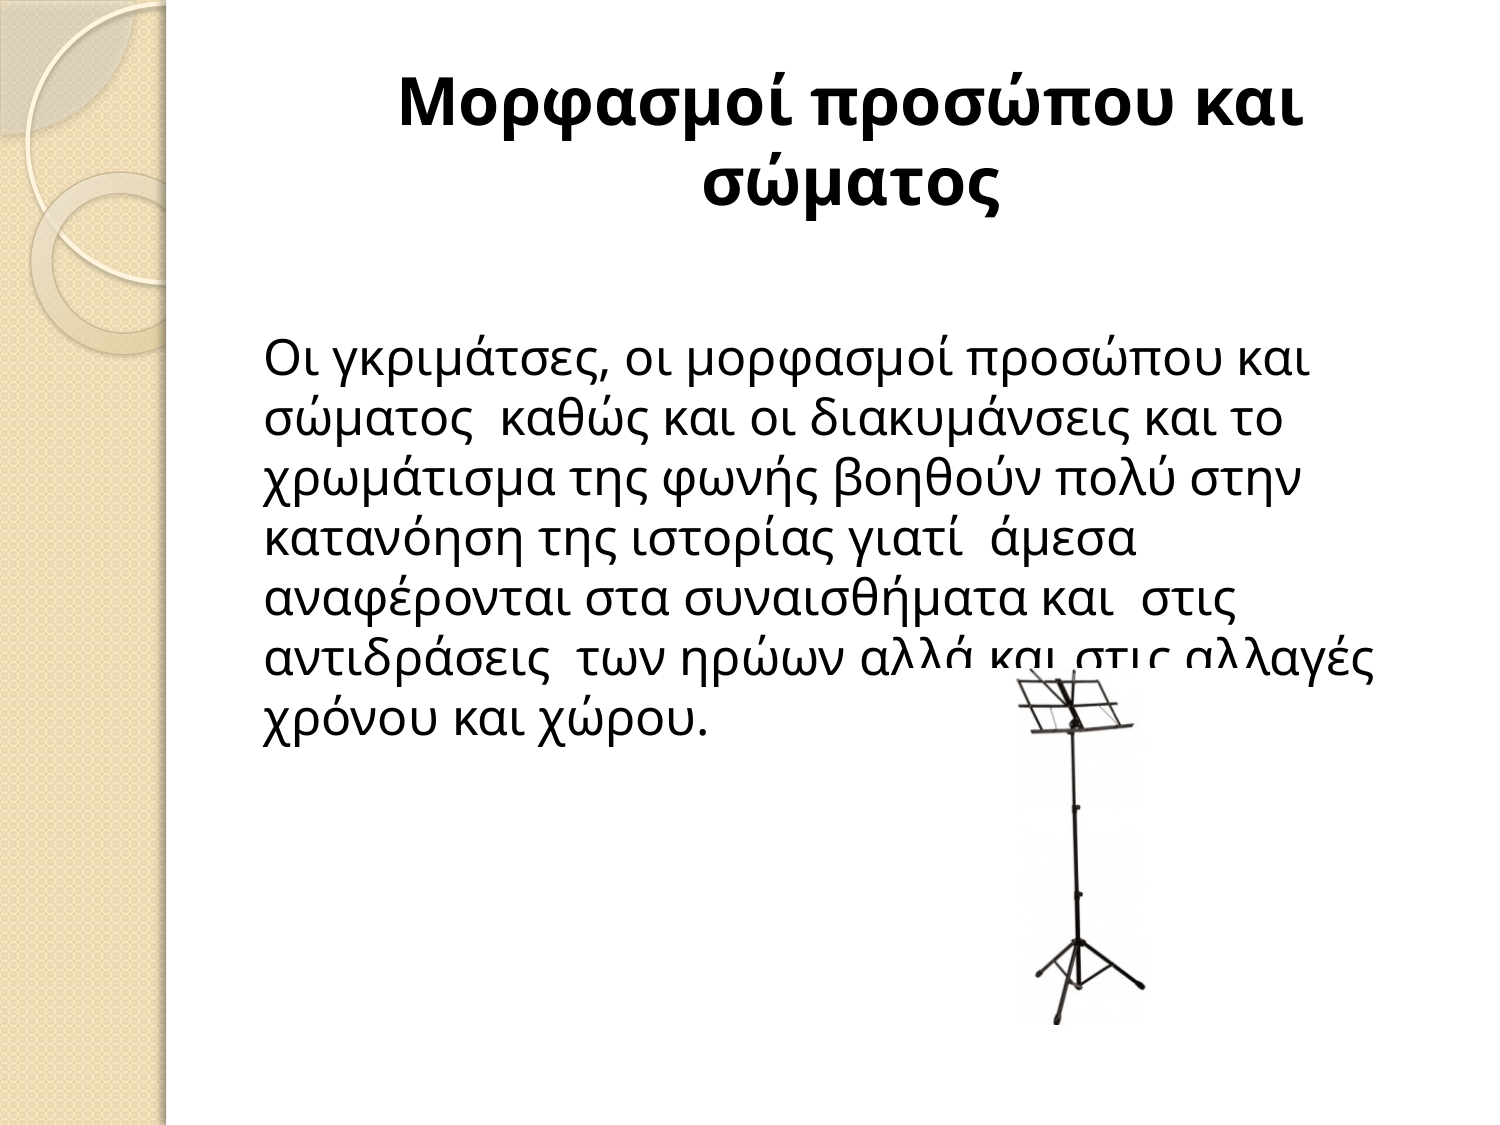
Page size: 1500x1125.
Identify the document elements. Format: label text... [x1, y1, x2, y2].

title Μορφασμοί προσώπου και σώματος [235, 45, 1466, 233]
picture [903, 668, 1260, 1026]
list Οι γκριμάτσες, οι μορφασμοί προσώπου και σώματος καθώς και οι διακυμάνσεις και το χρωμάτισμα της φωνής βοηθούν πολύ στην κατανόηση της ιστορίας γιατί άμεσα αναφέρονται στα συναισθήματα και στις αντιδράσεις των ηρώων αλλά και στις αλλαγές χρόνου και χώρου. [235, 318, 1466, 1106]
